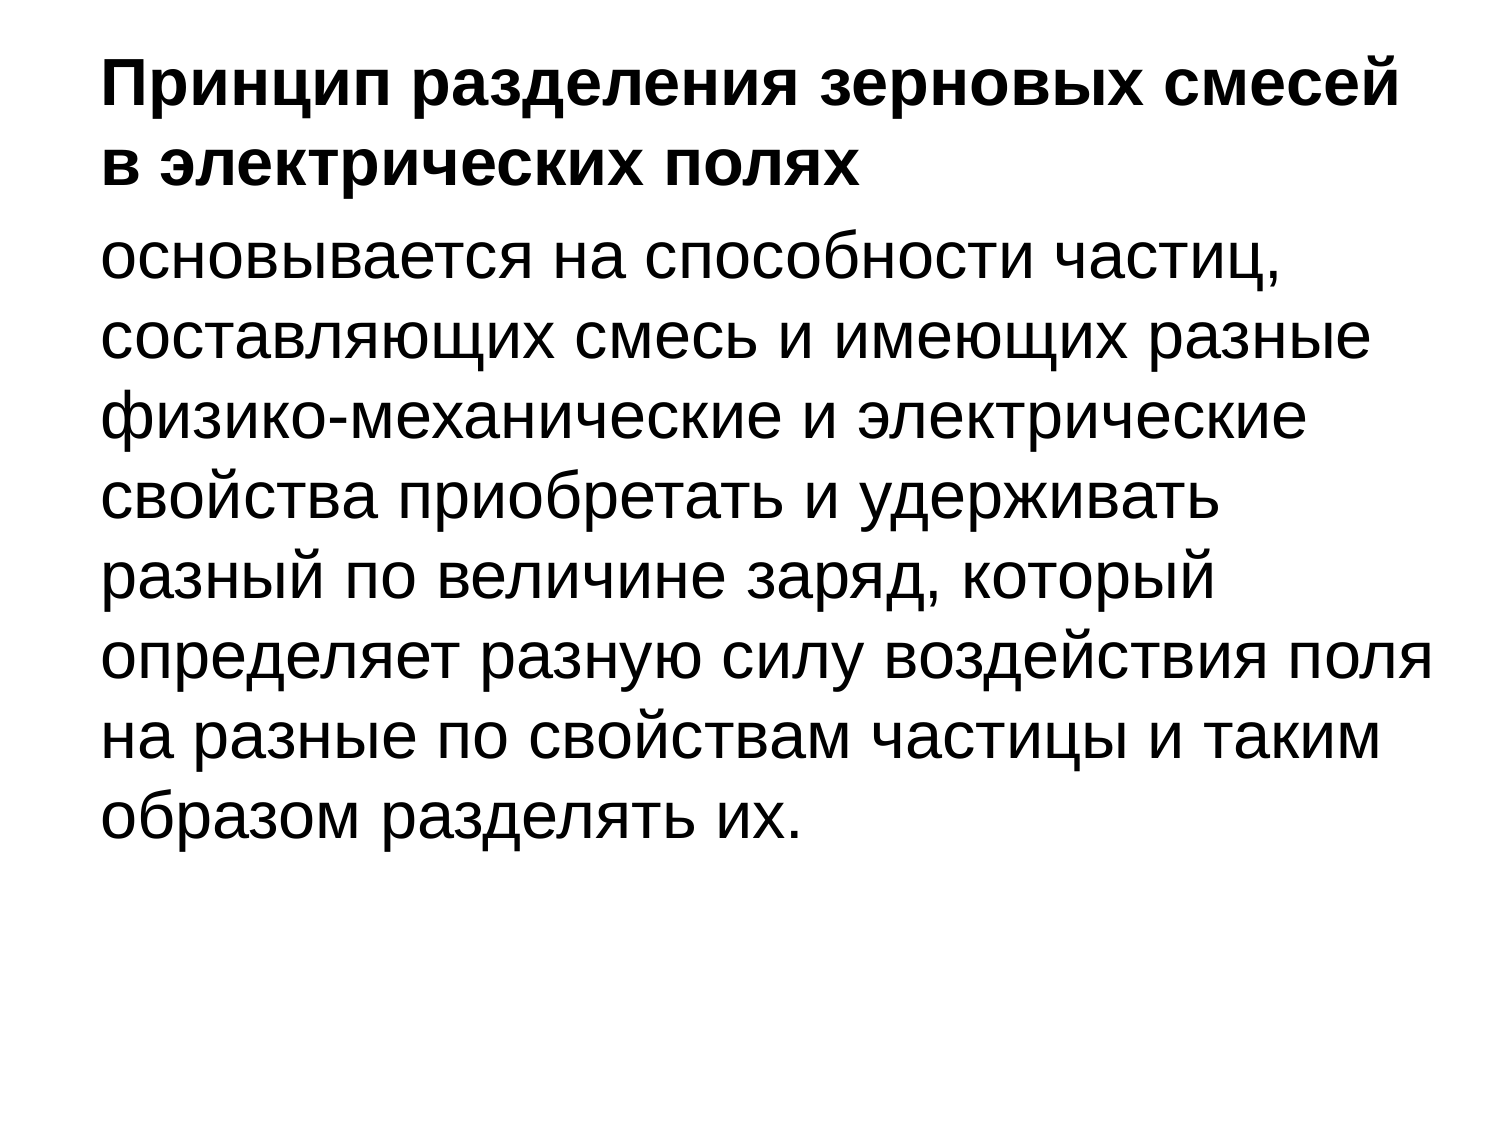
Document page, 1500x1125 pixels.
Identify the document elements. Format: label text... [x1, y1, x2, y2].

list Принцип разделения зерновых смесей в электрических полях основывается на способности частиц, составляющих смесь и имеющих разные физико-механические и электрические свойства приобретать и удерживать разный по величине заряд, который определяет разную силу воздействия поля на разные по свойствам частицы и таким образом разделять их. [29, 30, 1471, 1095]
